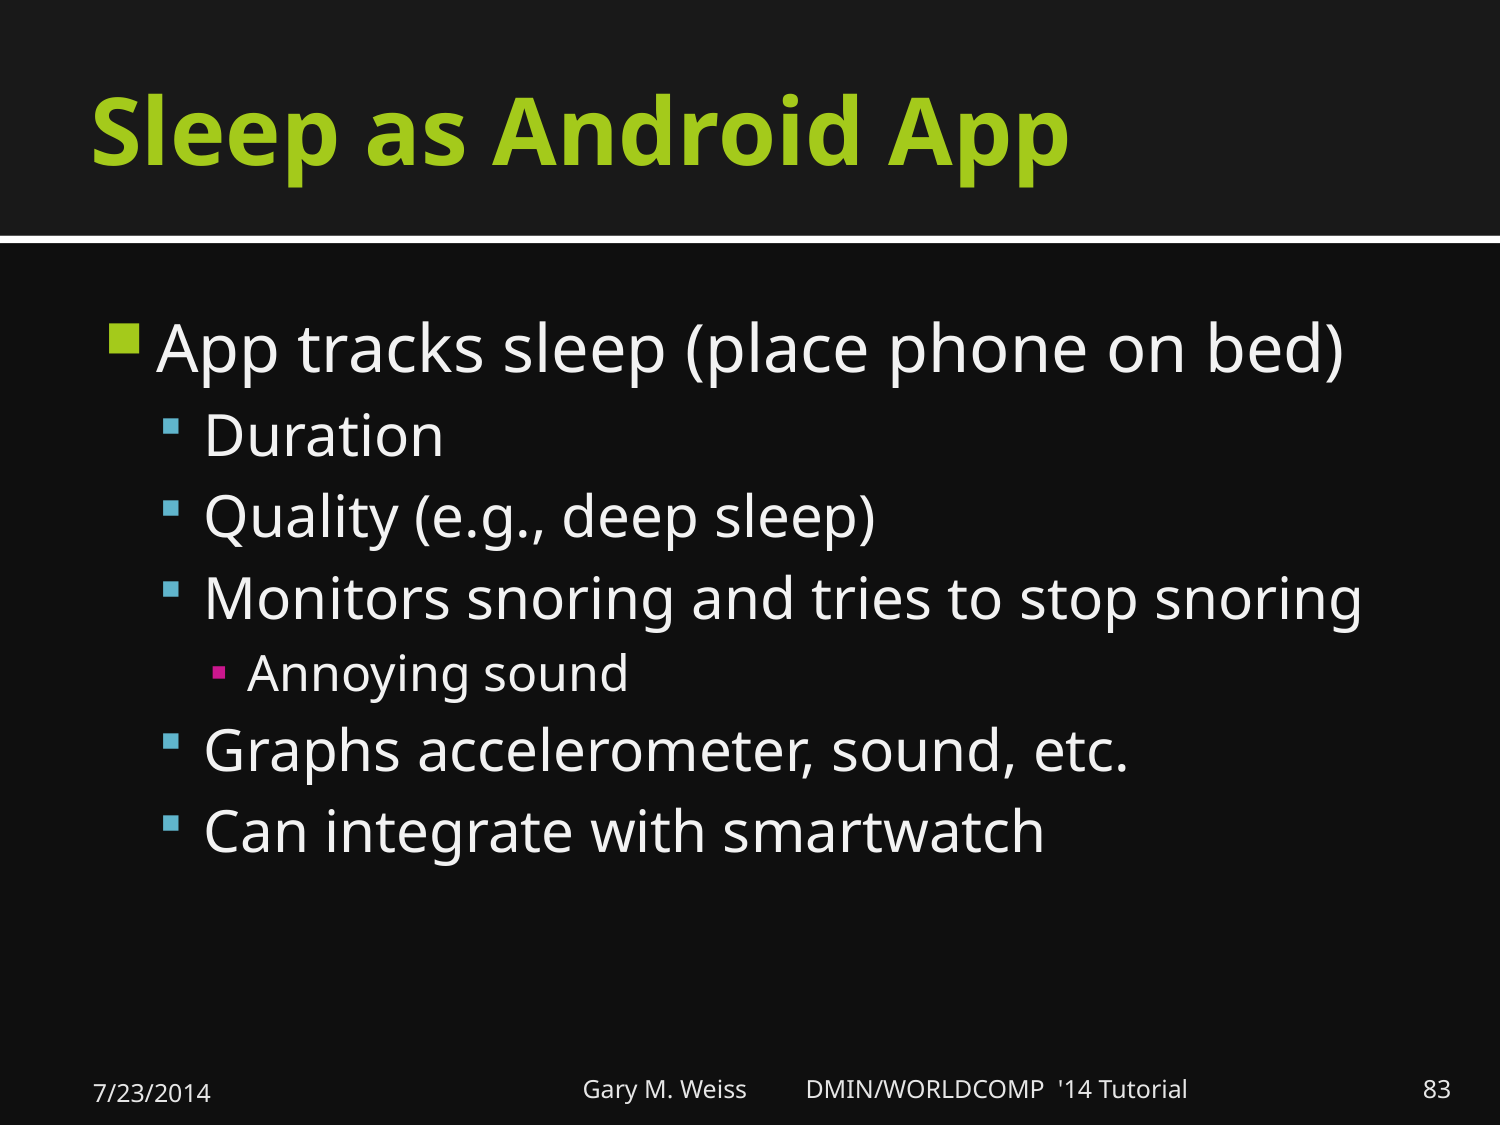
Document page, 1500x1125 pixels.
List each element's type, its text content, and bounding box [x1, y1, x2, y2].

list App tracks sleep (place phone on bed) Duration Quality (e.g., deep sleep) Monitors snoring and tries to stop snoring Annoying sound Graphs accelerometer, sound, etc. Can integrate with smartwatch [75, 291, 1425, 1050]
slide_number 83 [1345, 1062, 1467, 1108]
title Sleep as Android App [75, 25, 1425, 231]
footer Gary M. Weiss DMIN/WORLDCOMP '14 Tutorial [575, 1062, 1337, 1108]
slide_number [75, 1062, 425, 1108]
